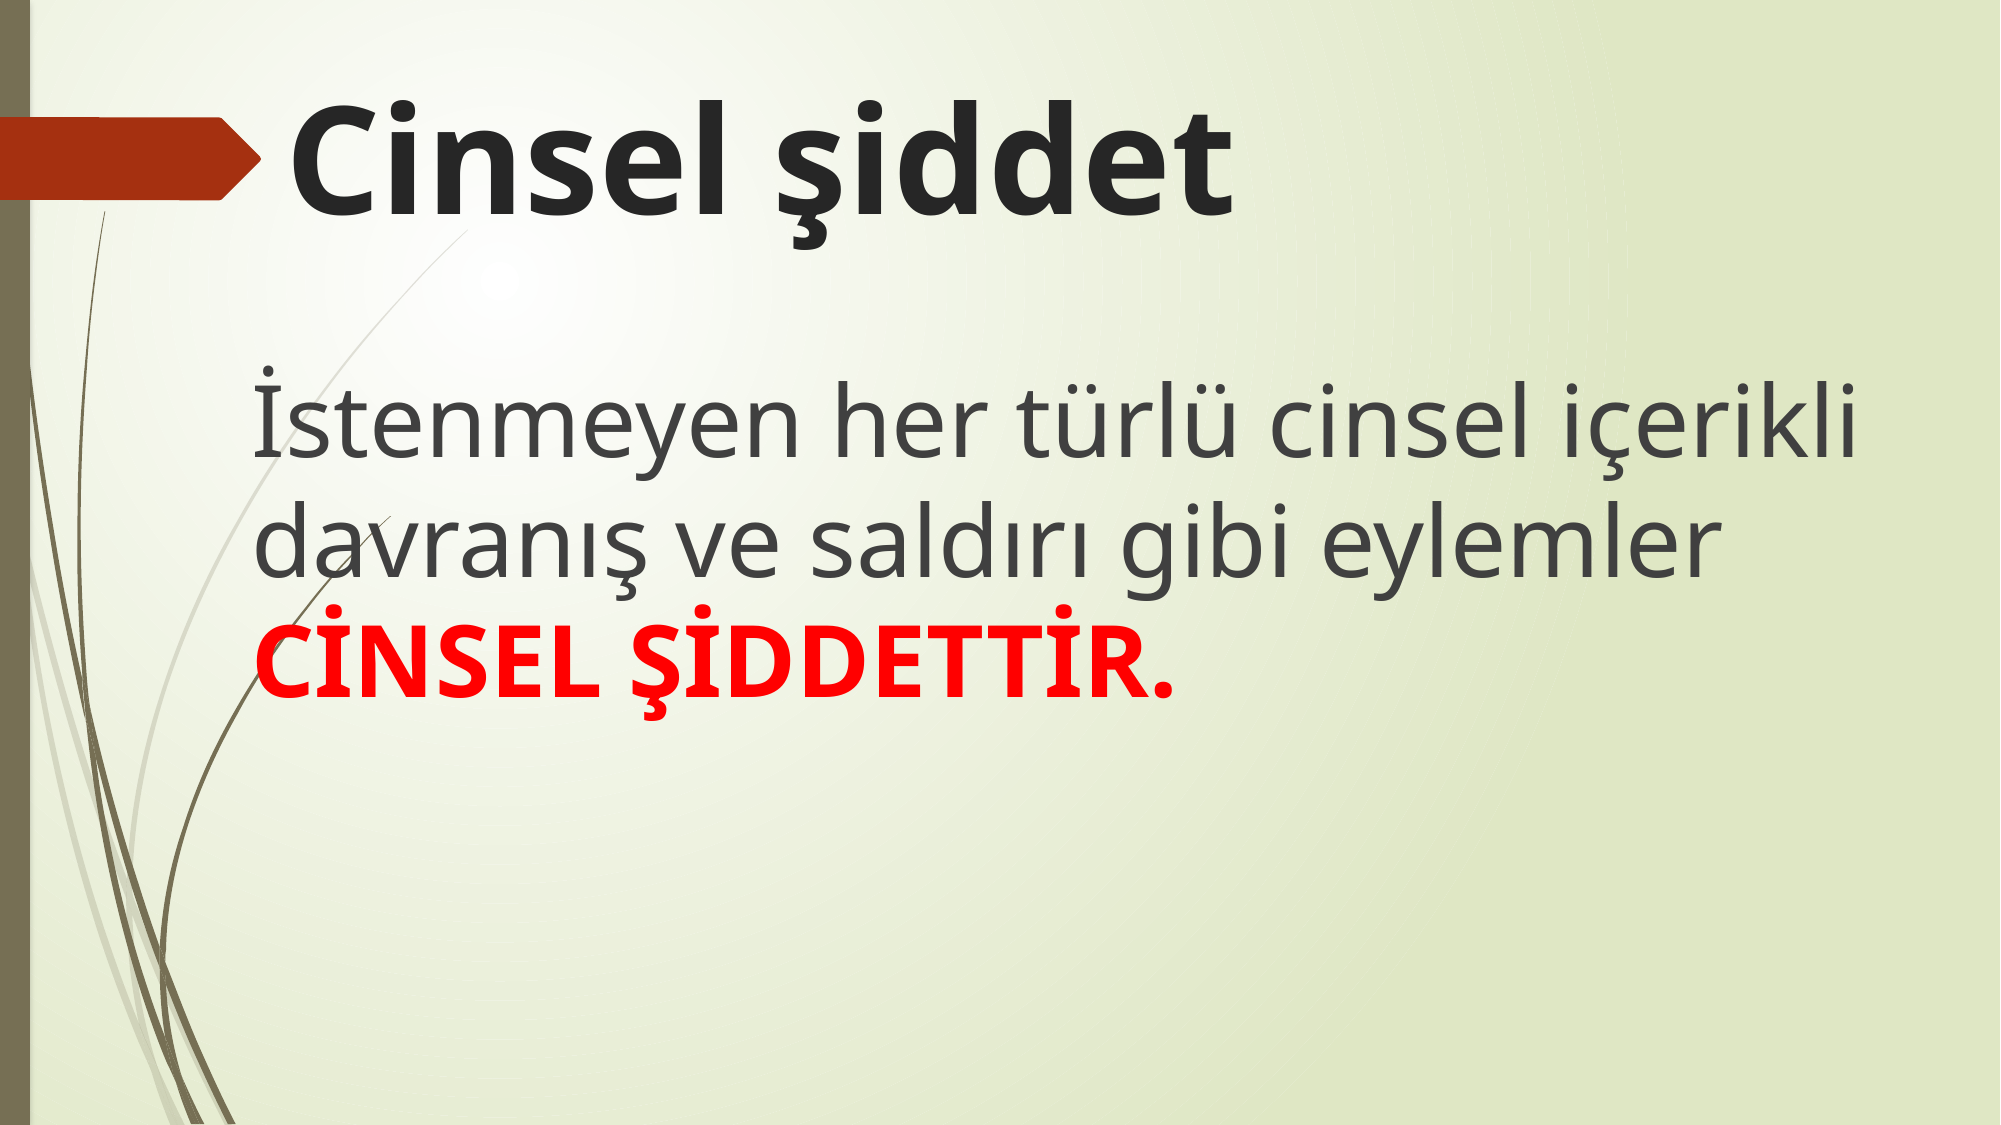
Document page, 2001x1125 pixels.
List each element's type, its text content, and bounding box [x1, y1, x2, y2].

title Cinsel şiddet [270, 56, 1888, 313]
list İstenmeyen her türlü cinsel içerikli davranış ve saldırı gibi eylemler CİNSEL ŞİDDETTİR. [236, 350, 1888, 970]
